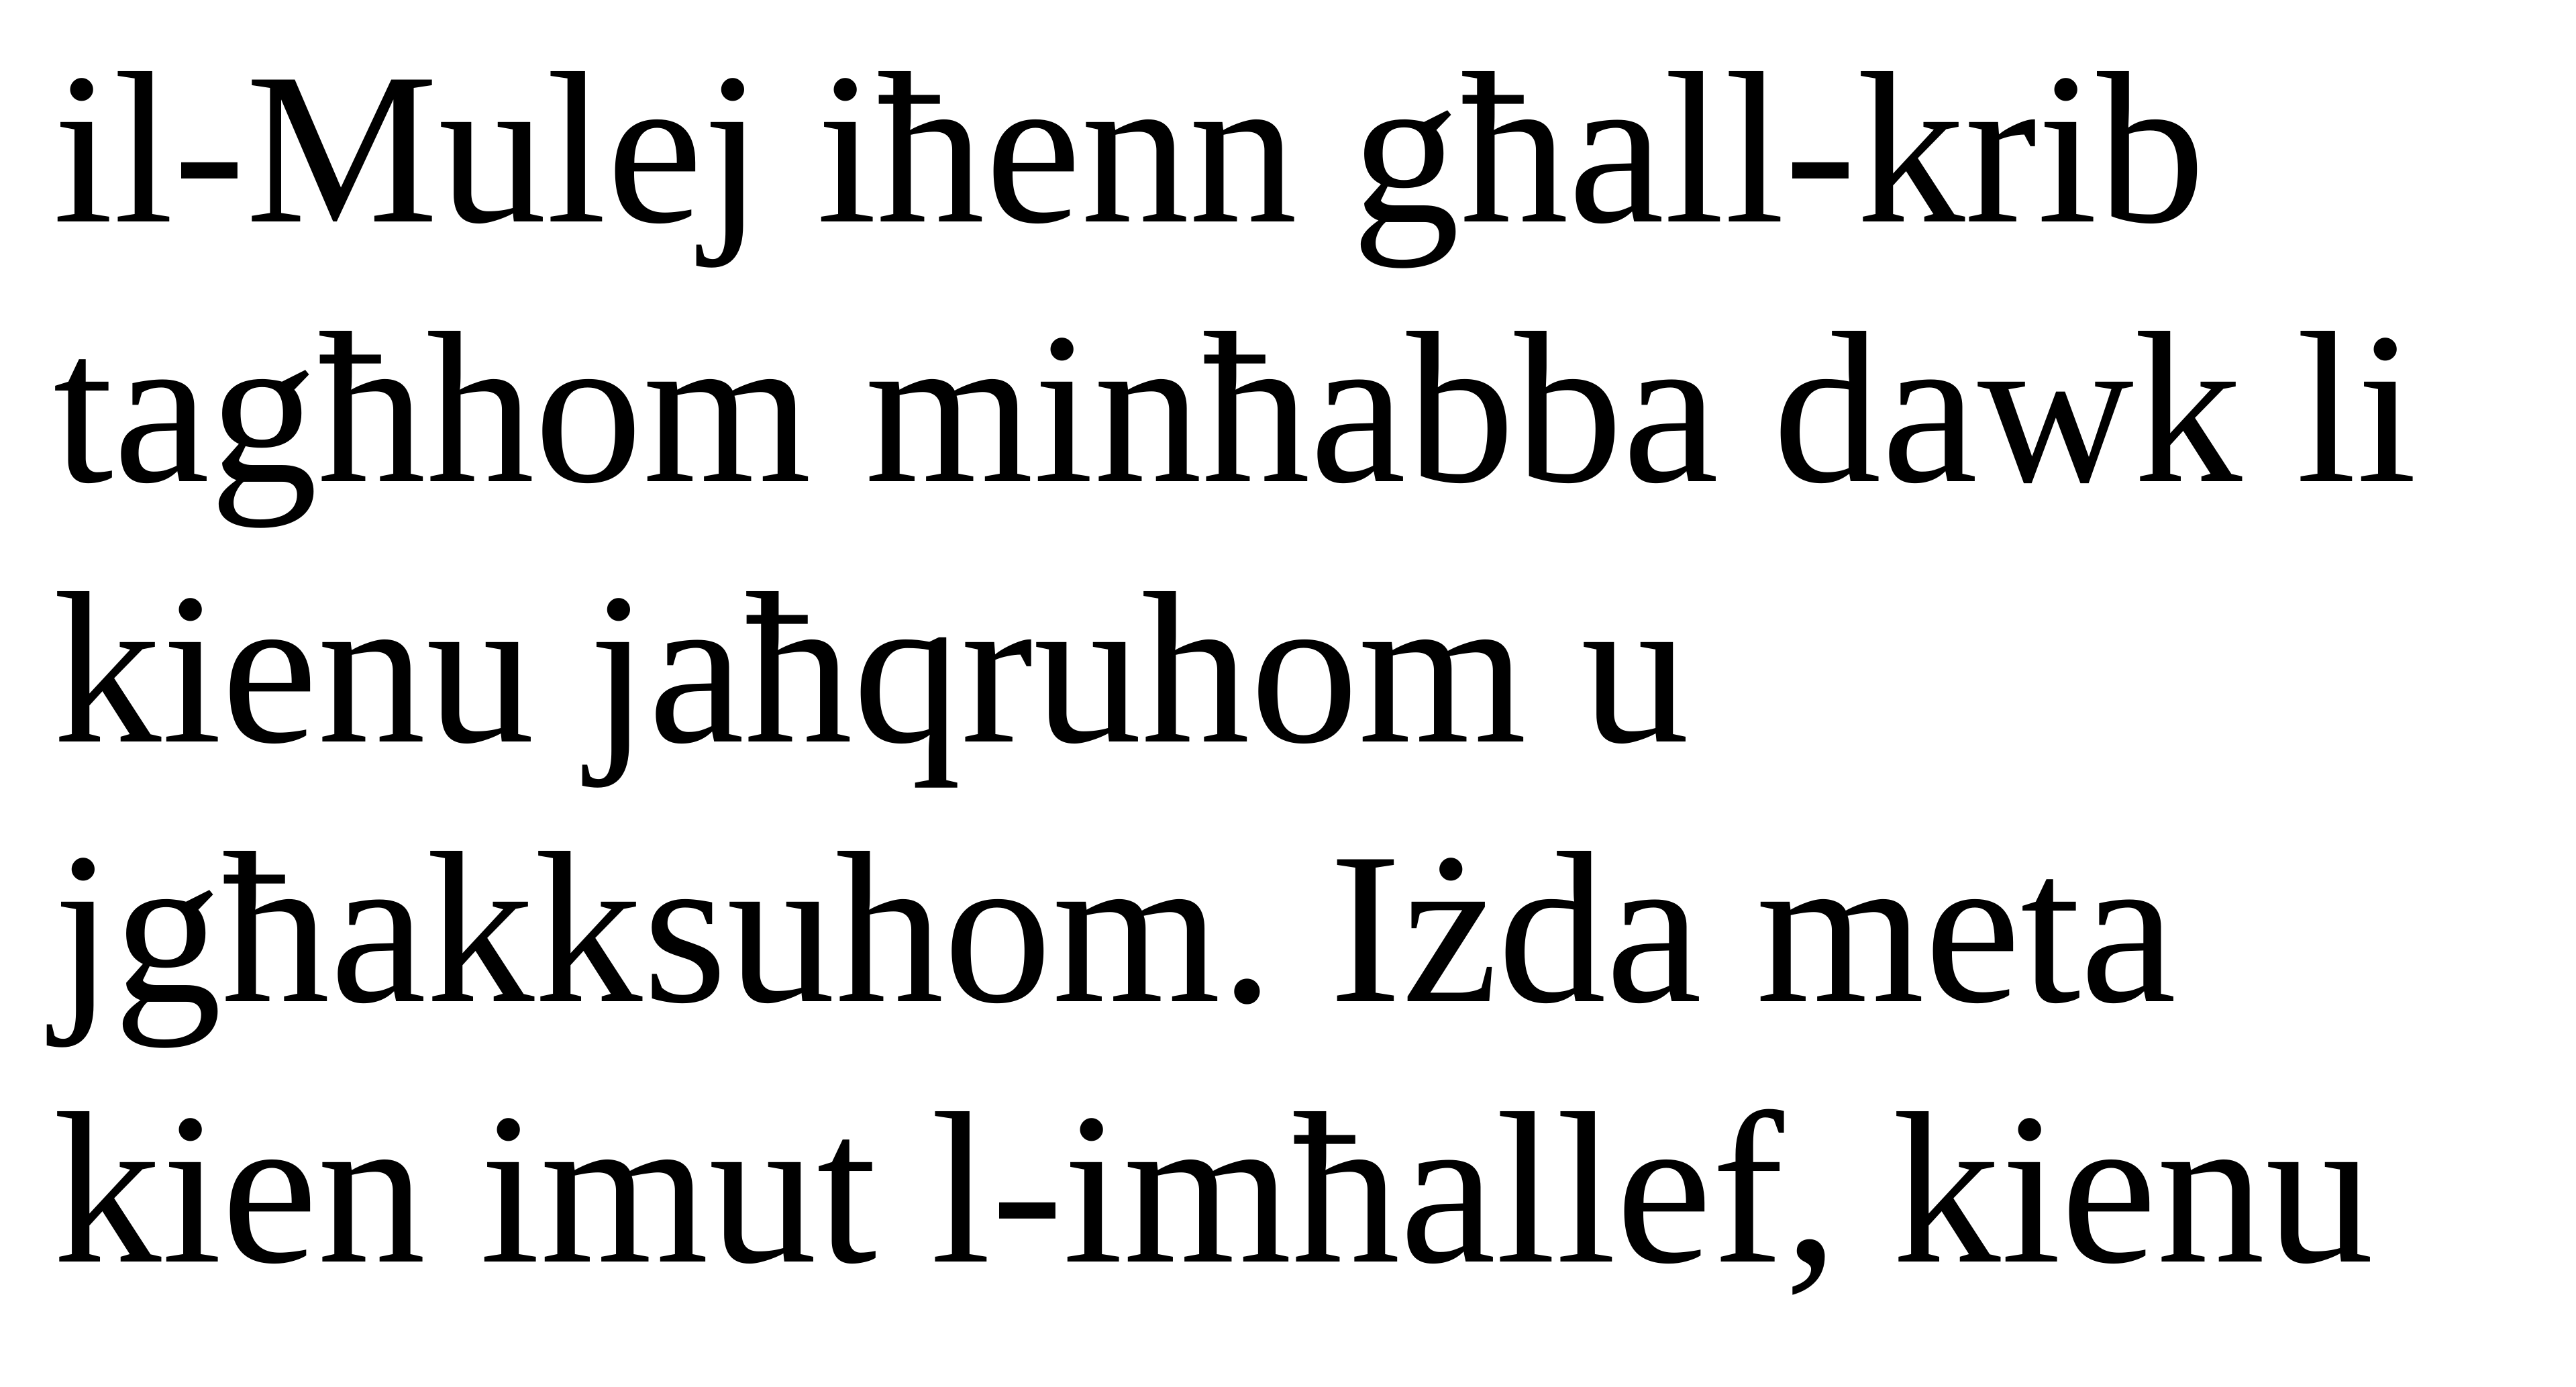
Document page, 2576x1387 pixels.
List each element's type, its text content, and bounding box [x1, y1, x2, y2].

list il-Mulej iħenn għall-krib tagħhom minħabba dawk li kienu jaħqruhom u jgħakksuhom. Iżda meta kien imut l-imħallef, kienu [43, 0, 2532, 1387]
